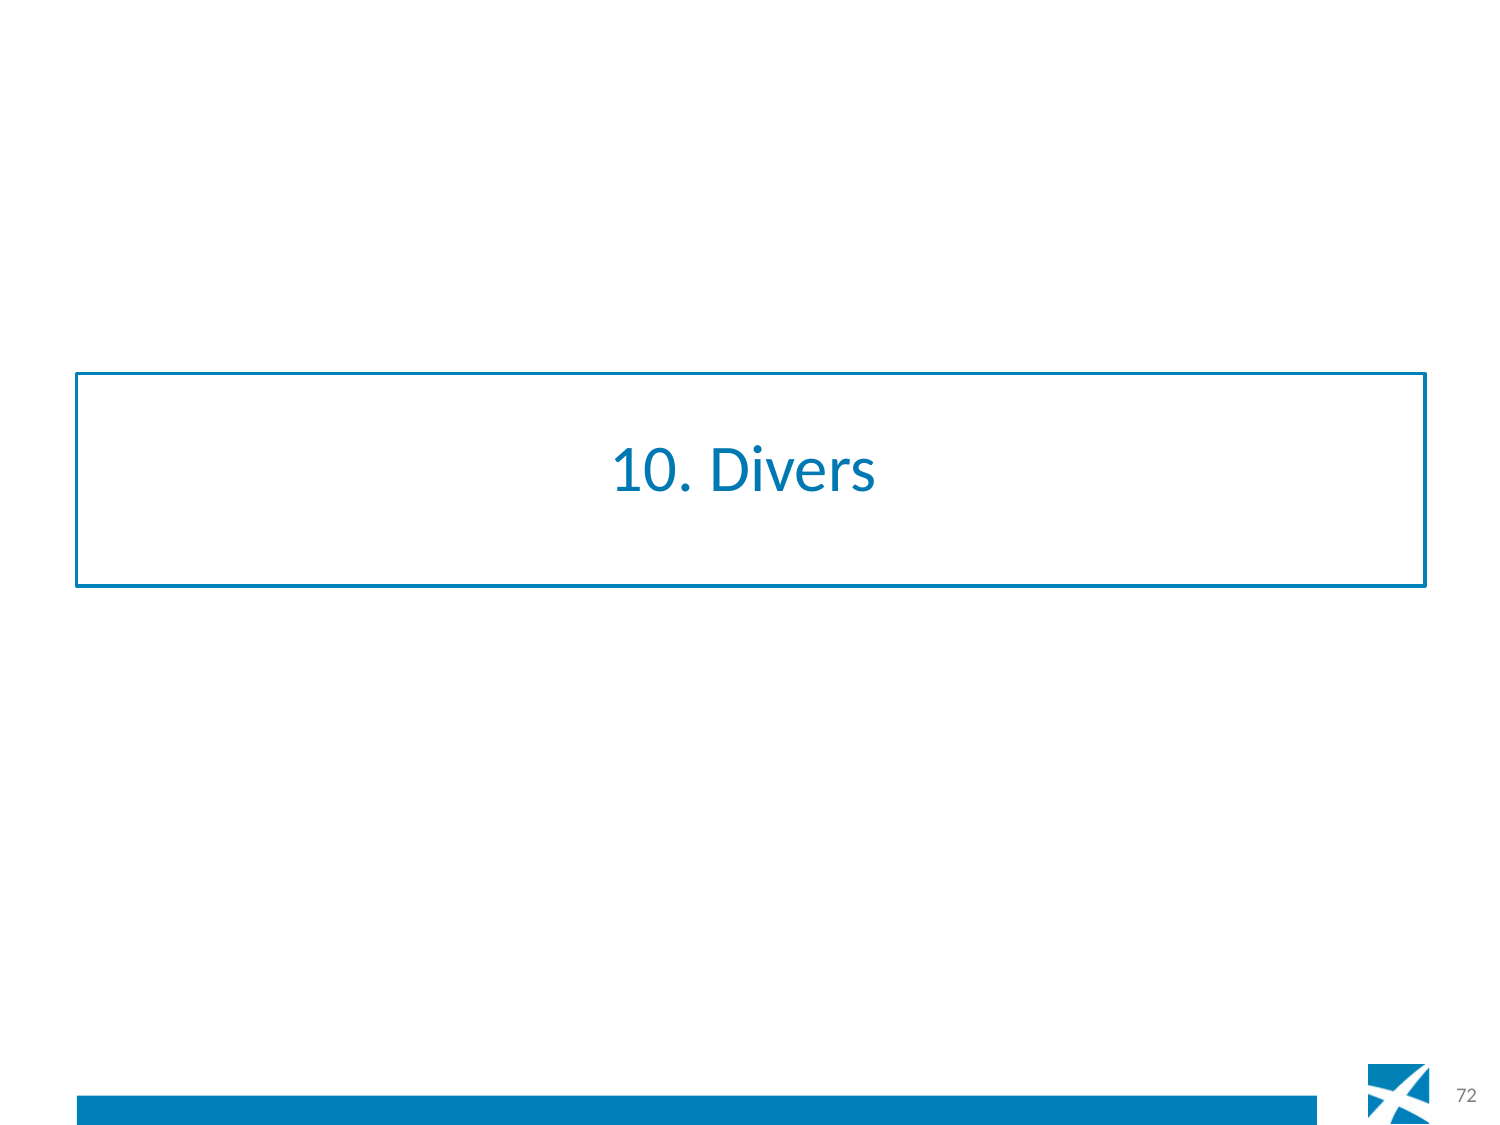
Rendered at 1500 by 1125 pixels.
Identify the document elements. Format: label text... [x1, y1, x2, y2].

list 10. Divers [75, 372, 1427, 588]
slide_number 72 [1368, 1064, 1492, 1125]
